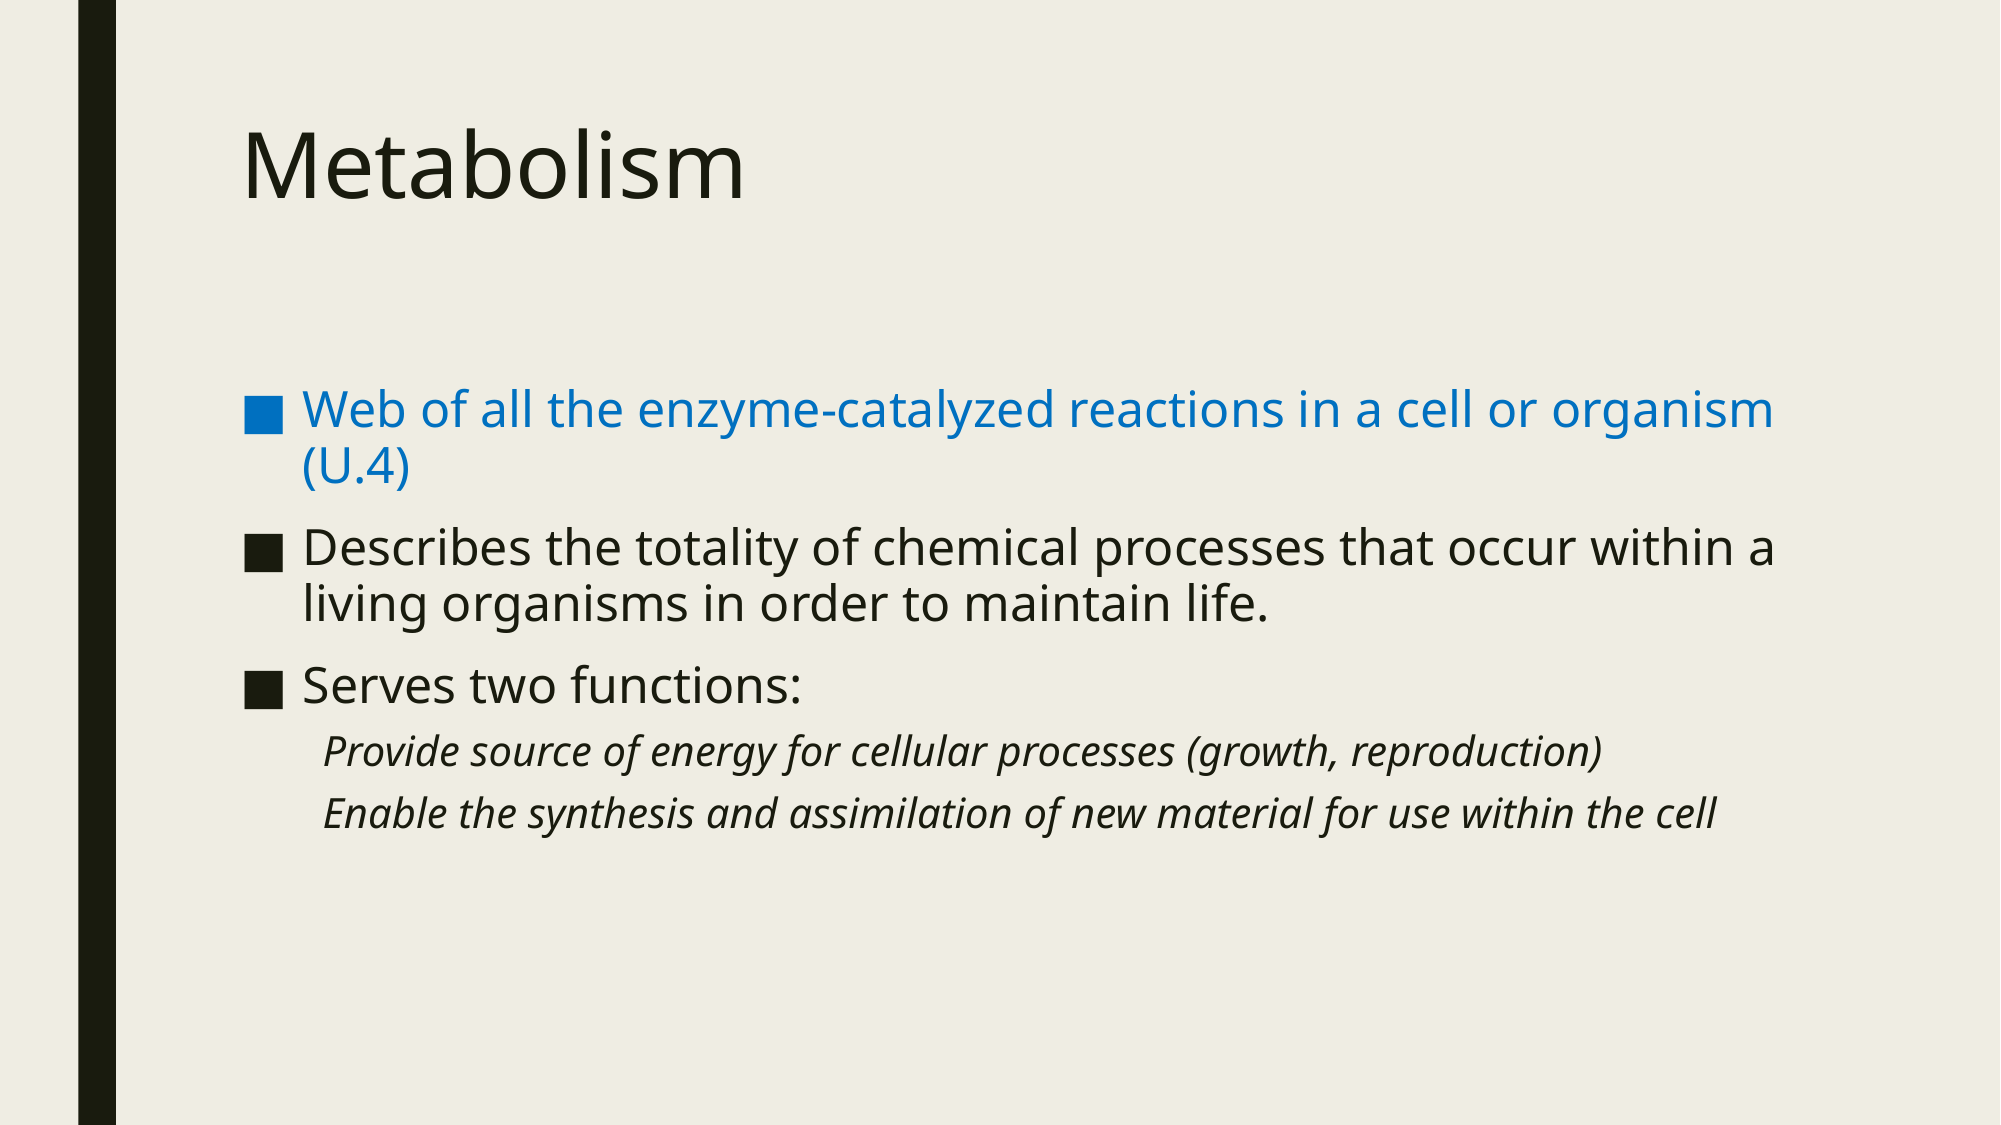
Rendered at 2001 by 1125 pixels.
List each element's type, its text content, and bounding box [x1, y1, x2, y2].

list Web of all the enzyme-catalyzed reactions in a cell or organism (U.4) Describes the totality of chemical processes that occur within a living organisms in order to maintain life. Serves two functions: Provide source of energy for cellular processes (growth, reproduction) Enable the synthesis and assimilation of new material for use within the cell [225, 375, 1800, 963]
title Metabolism [225, 112, 1800, 357]
